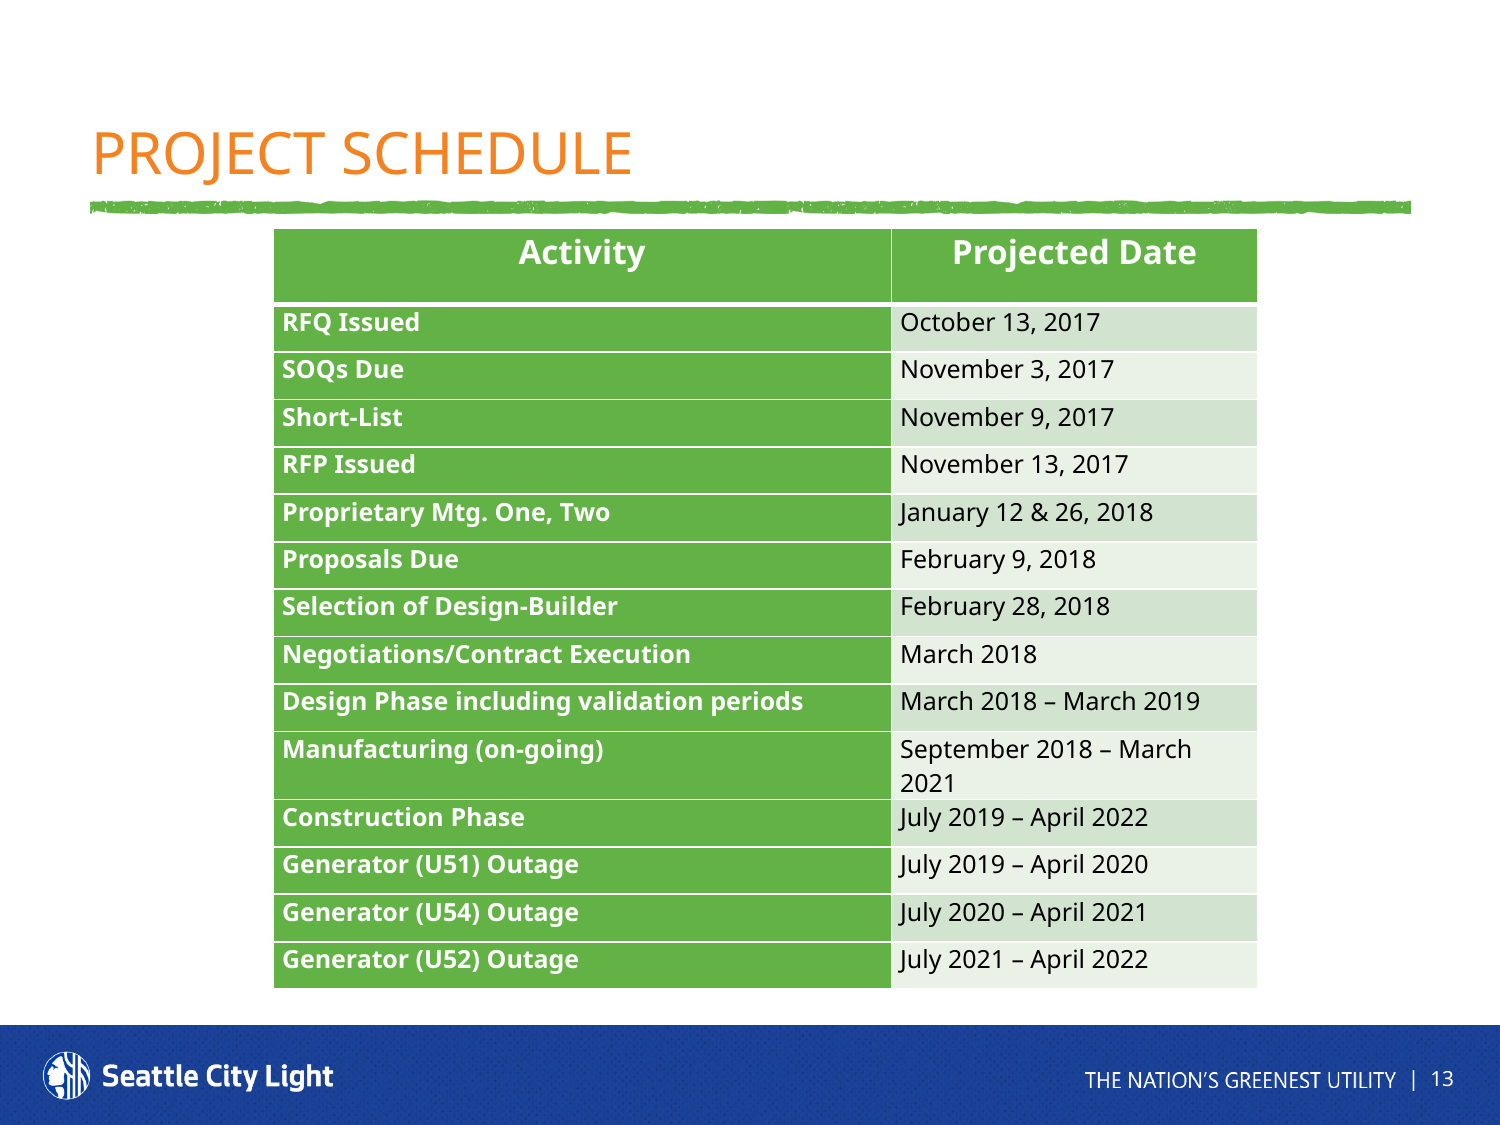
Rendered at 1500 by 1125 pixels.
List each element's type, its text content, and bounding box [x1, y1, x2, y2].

table_cell February 9, 2018 [892, 543, 1257, 588]
title Project Schedule [91, 115, 1412, 187]
table_cell SOQs Due [274, 353, 891, 399]
table_cell Generator (U54) Outage [274, 895, 891, 941]
table_cell November 13, 2017 [892, 448, 1257, 493]
table_cell Construction Phase [274, 800, 891, 846]
picture [0, 1025, 1500, 1125]
table_cell Proprietary Mtg. One, Two [274, 495, 891, 541]
table_cell Proposals Due [274, 543, 891, 588]
table_cell March 2018 – March 2019 [892, 685, 1257, 731]
table_cell September 2018 – March 2021 [892, 732, 1257, 799]
table_cell Manufacturing (on-going) [274, 732, 891, 799]
table_cell October 13, 2017 [892, 307, 1257, 351]
table_header Activity [274, 229, 891, 302]
table_cell Generator (U51) Outage [274, 848, 891, 893]
table_cell July 2020 – April 2021 [892, 895, 1257, 941]
table_cell July 2021 – April 2022 [892, 943, 1257, 988]
table_cell RFQ Issued [274, 307, 891, 351]
table_cell July 2019 – April 2020 [892, 848, 1257, 893]
table_cell March 2018 [892, 637, 1257, 683]
table_header Projected Date [892, 229, 1257, 302]
table_cell January 12 & 26, 2018 [892, 495, 1257, 541]
picture [90, 200, 1411, 214]
table_cell Negotiations/Contract Execution [274, 637, 891, 683]
table_cell Short-List [274, 400, 891, 446]
table_cell July 2019 – April 2022 [892, 800, 1257, 846]
table_cell Selection of Design-Builder [274, 590, 891, 636]
table_cell Design Phase including validation periods [274, 685, 891, 731]
table_cell Generator (U52) Outage [274, 943, 891, 988]
table_cell November 3, 2017 [892, 353, 1257, 399]
table_cell RFP Issued [274, 448, 891, 493]
table_cell November 9, 2017 [892, 400, 1257, 446]
table_cell February 28, 2018 [892, 590, 1257, 636]
